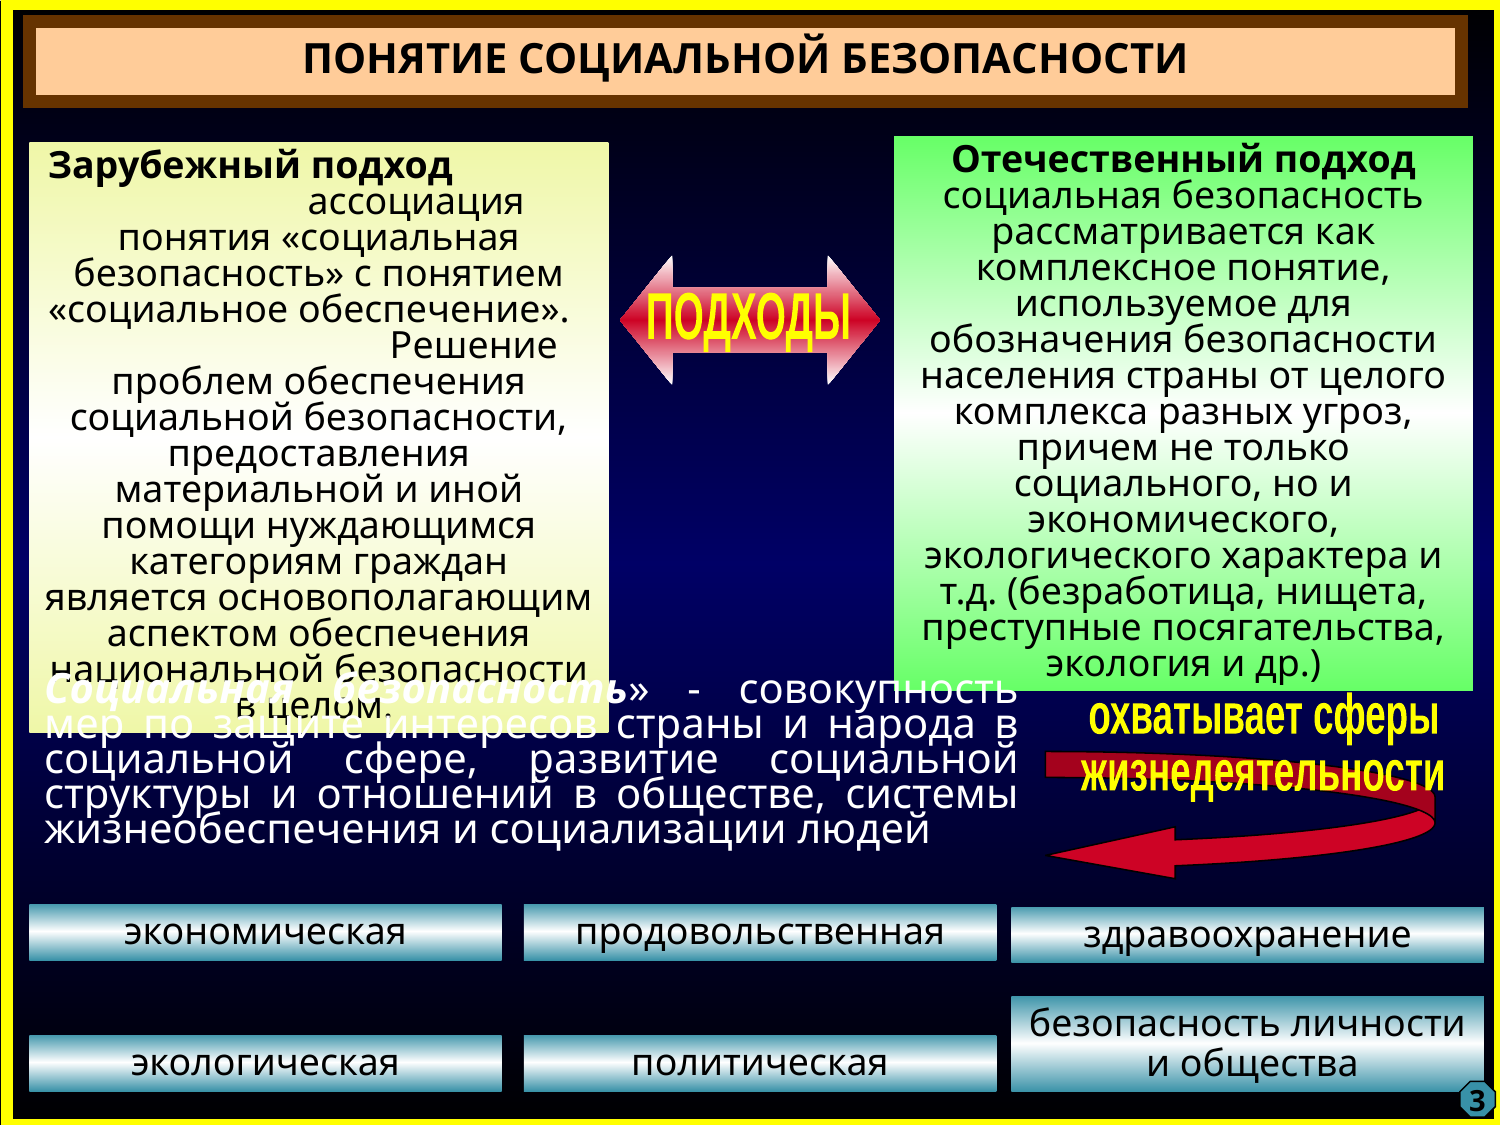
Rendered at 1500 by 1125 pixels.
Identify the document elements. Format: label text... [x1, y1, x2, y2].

text_box Отечественный подход социальная безопасность рассматривается как комплексное понятие, используемое для обозначения безопасности населения страны от целого комплекса разных угроз, причем не только социального, но и экономического, экологического характера и т.д. (безработица, нищета, преступные посягательства, экология и др.) [894, 136, 1473, 691]
text_box экономическая [29, 904, 502, 961]
text_box здравоохранение [1011, 907, 1484, 963]
text_box [1045, 791, 1436, 879]
text_box [0, 1, 1500, 1125]
text_box Социальная безопасность» - совокупность мер по защите интересов страны и народа в социальной сфере, развитие социальной структуры и отношений в обществе, системы жизнеобеспечения и социализации людей [29, 668, 1034, 859]
text_box экологическая [29, 1035, 502, 1092]
text_box политическая [523, 1035, 997, 1092]
text_box ПОНЯТИЕ СОЦИАЛЬНОЙ БЕЗОПАСНОСТИ [29, 21, 1462, 102]
text_box [6, 4, 1500, 1125]
text_box 3 [1459, 1081, 1496, 1118]
text_box безопасность личности и общества [1011, 996, 1484, 1092]
text_box [620, 255, 880, 385]
text_box продовольственная [523, 904, 997, 961]
text_box Зарубежный подход ассоциация понятия «социальная безопасность» с понятием «социальное обеспечение». Решение проблем обеспечения социальной безопасности, предоставления материальной и иной помощи нуждающимся категориям граждан является основополагающим аспектом обеспечения национальной безопасности в целом. [29, 142, 609, 668]
